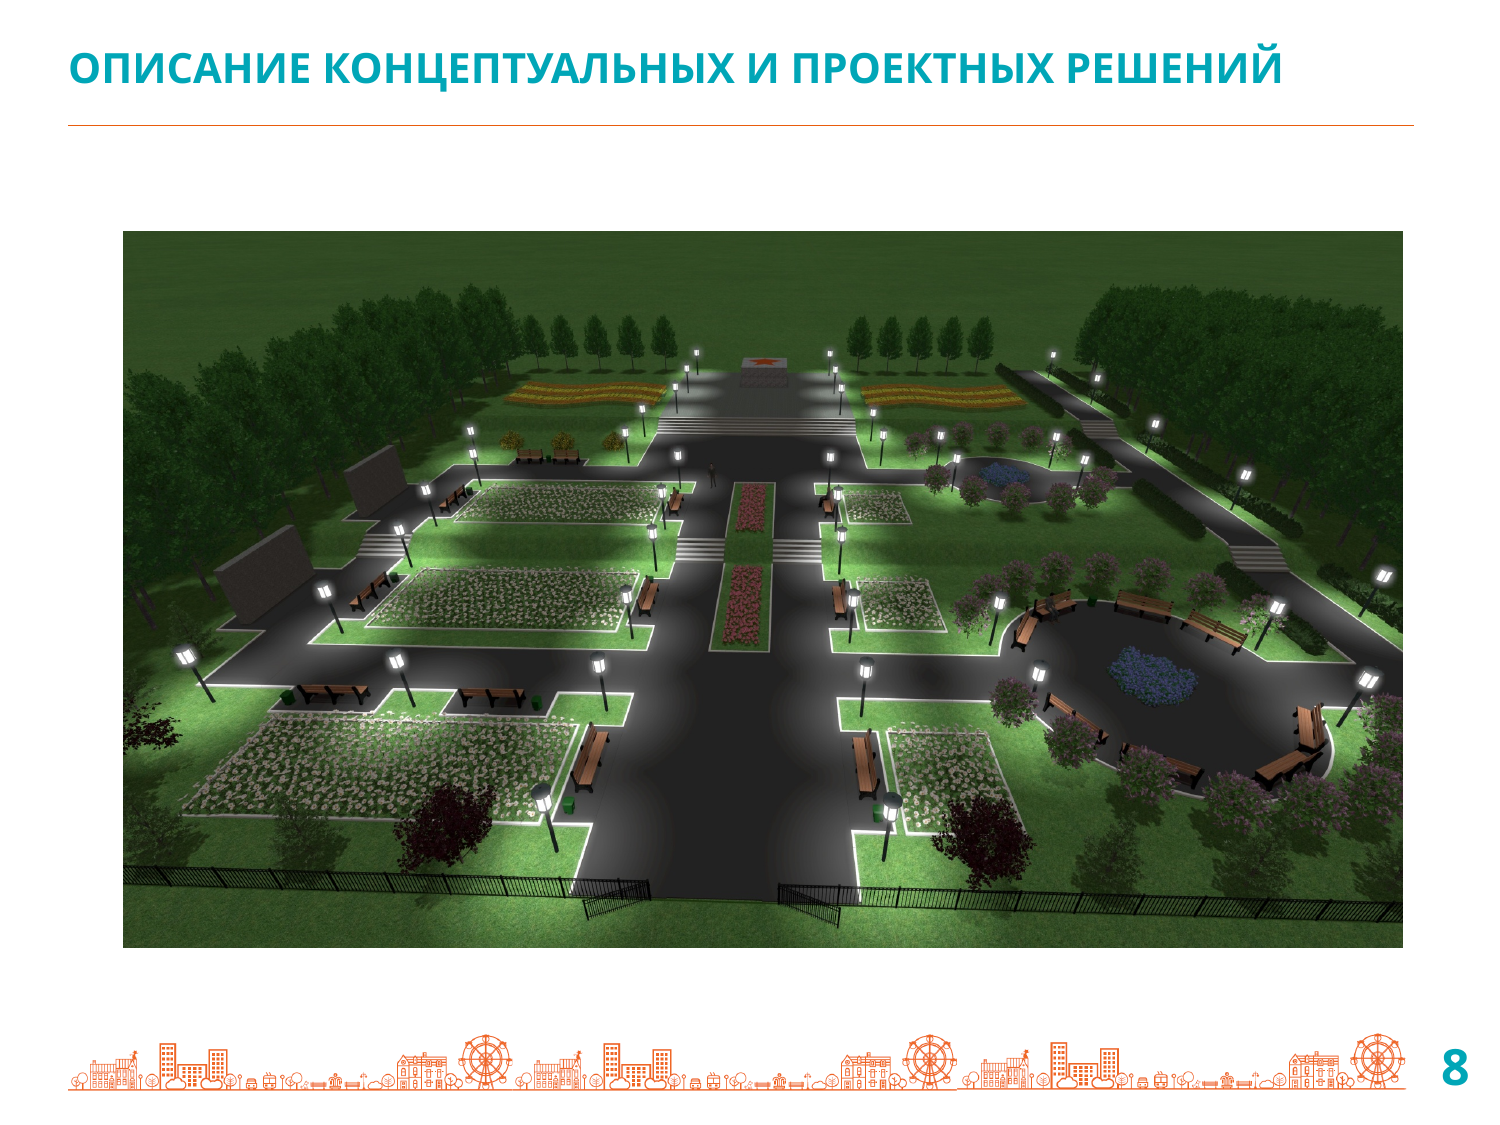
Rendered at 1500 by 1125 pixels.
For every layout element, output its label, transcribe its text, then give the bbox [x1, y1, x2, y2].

title ОПИСАНИЕ КОНЦЕПТУАЛЬНЫХ И ПРОЕКТНЫХ РЕШЕНИЙ [53, 19, 1423, 114]
text_box 8 [1419, 1018, 1497, 1113]
picture [67, 1004, 1415, 1125]
picture [123, 231, 1403, 948]
